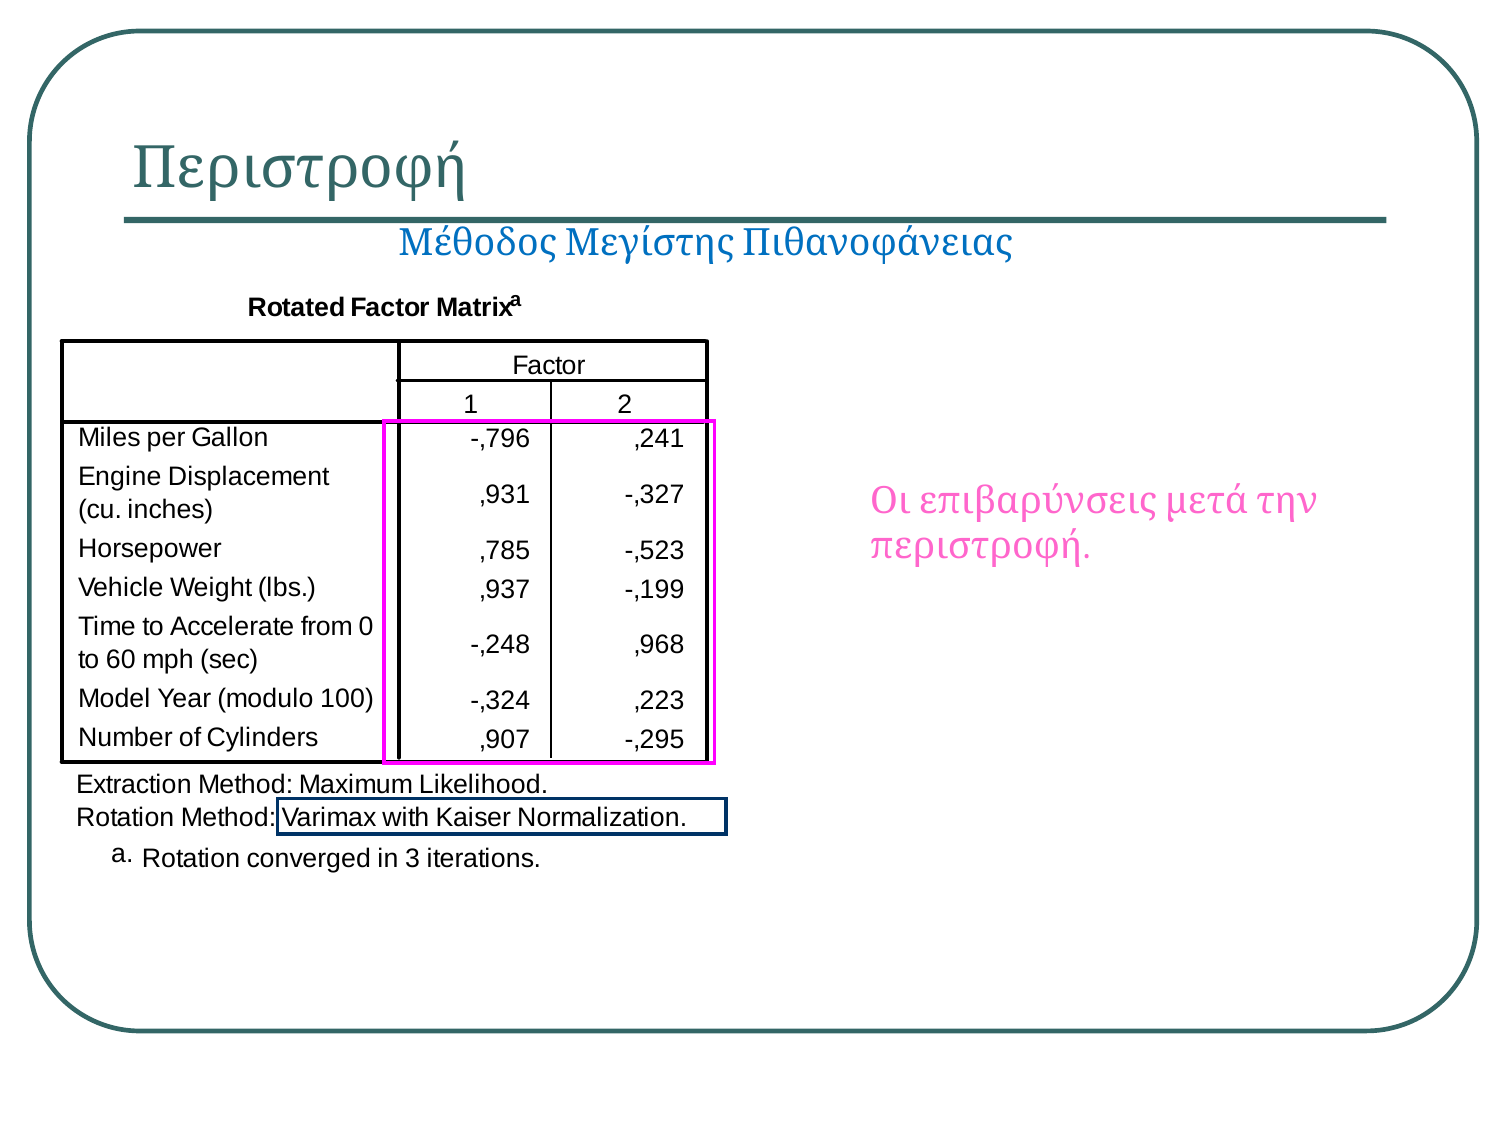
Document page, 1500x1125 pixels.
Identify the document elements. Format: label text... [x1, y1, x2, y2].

text_box Μέθοδος Μεγίστης Πιθανοφάνειας [351, 210, 1061, 271]
text_box Οι επιβαρύνσεις μετά την περιστροφή. [855, 468, 1399, 574]
picture [40, 266, 739, 898]
title Περιστροφή [116, 46, 1245, 207]
